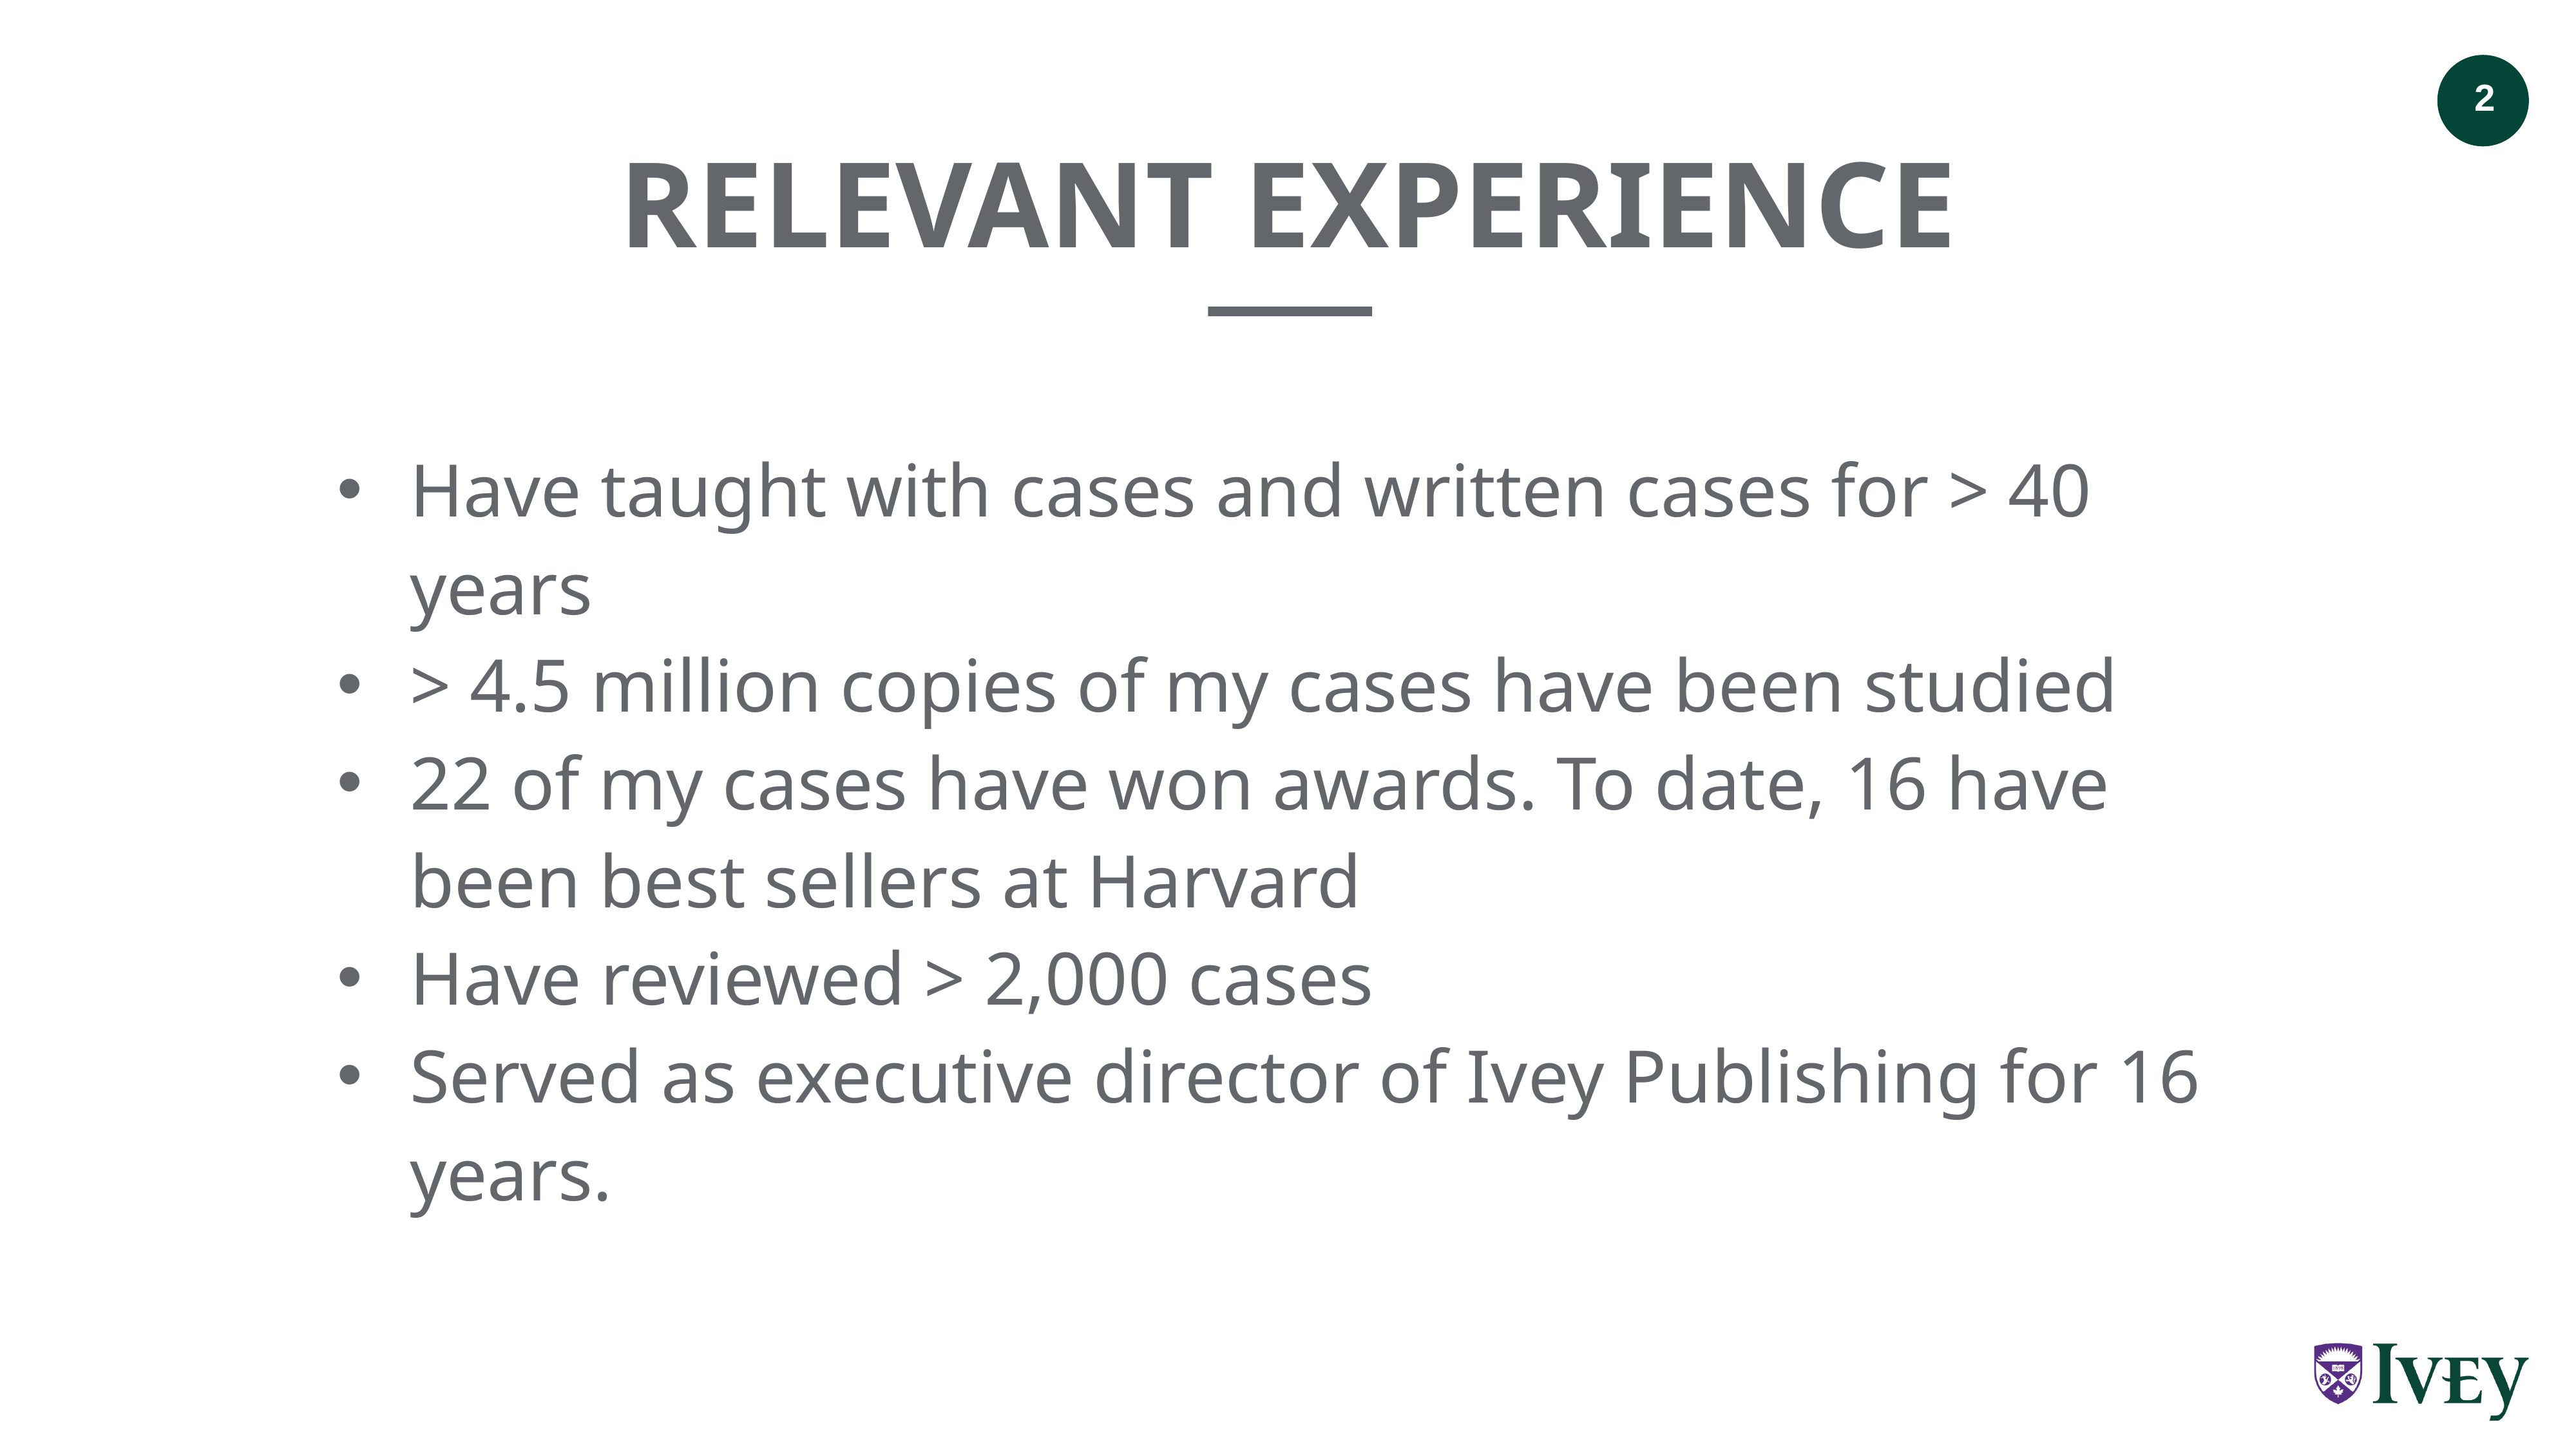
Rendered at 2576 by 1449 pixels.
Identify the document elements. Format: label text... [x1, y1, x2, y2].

text_box [1208, 307, 1373, 317]
text_box RELEVANT EXPERIENCE [609, 124, 1967, 276]
text_box Have taught with cases and written cases for > 40 years > 4.5 million copies of my cases have been studied 22 of my cases have won awards. To date, 16 have been best sellers at Harvard Have reviewed > 2,000 cases Served as executive director of Ivey Publishing for 16 years. [327, 428, 2253, 1336]
